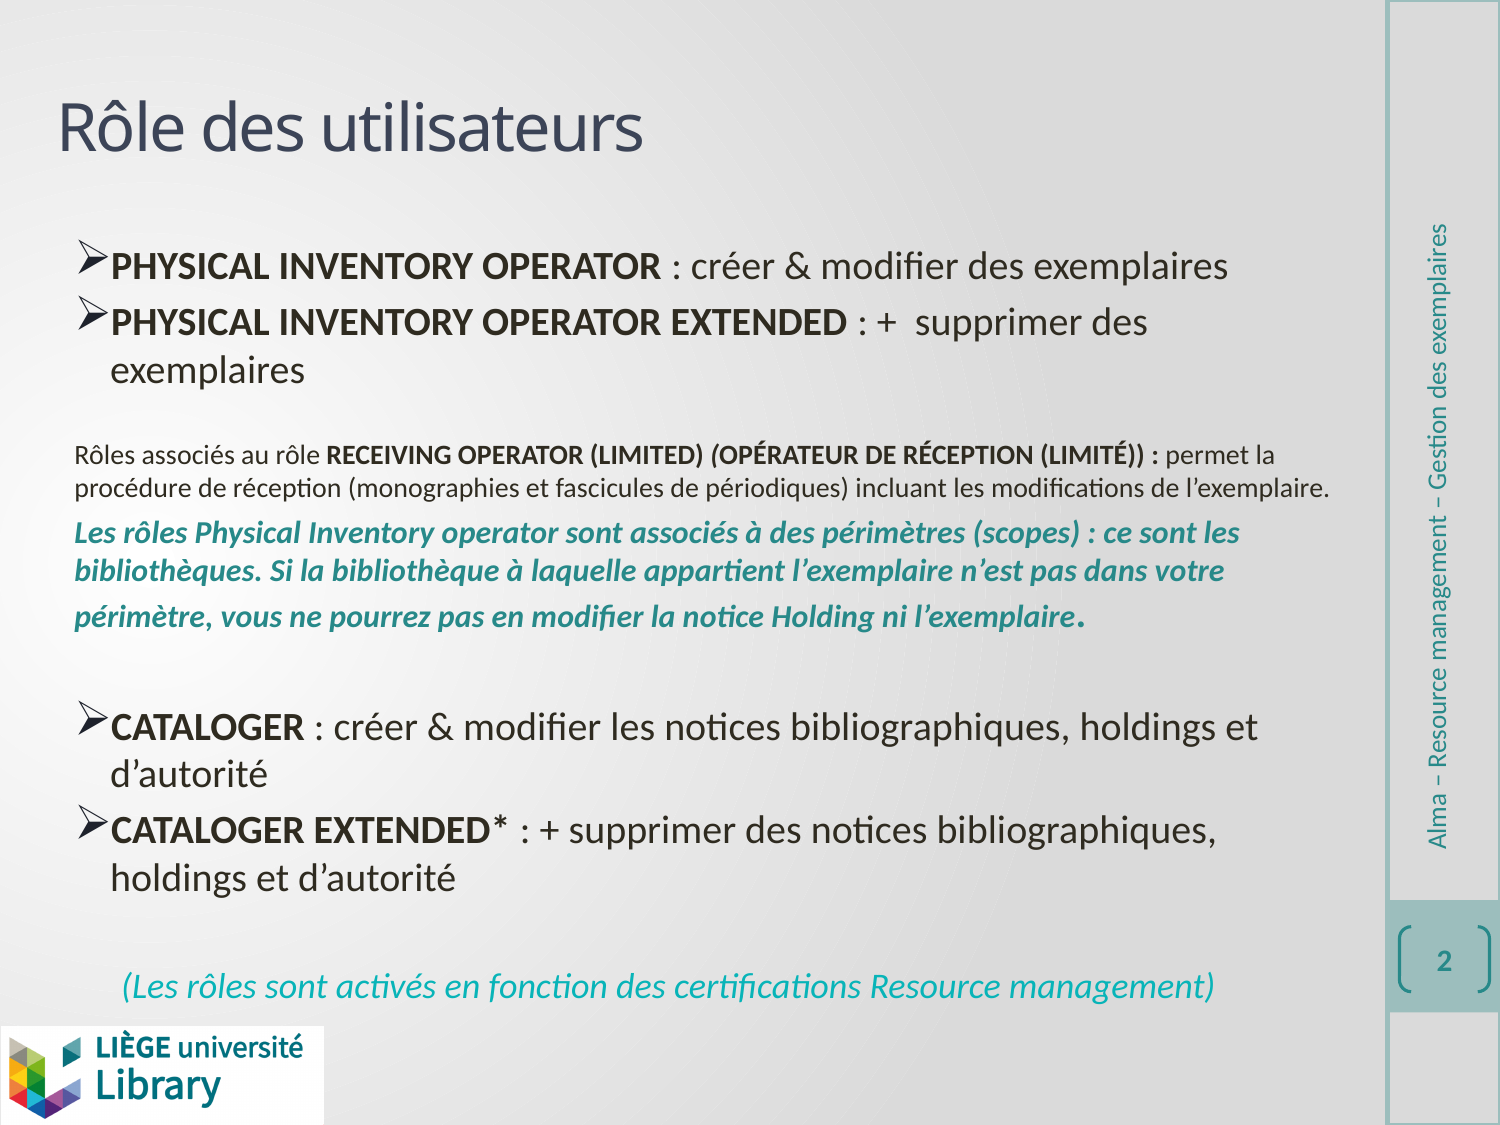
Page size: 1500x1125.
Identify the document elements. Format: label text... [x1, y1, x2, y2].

title Rôle des utilisateurs [41, 30, 1353, 219]
list Physical inventory operator : créer & modifier des exemplaires Physical inventory operator extended : + supprimer des exemplaires Rôles associés au rôle receiving operator (limited) (opérateur de réception (limité)) : permet la procédure de réception (monographies et fascicules de périodiques) incluant les modifications de l’exemplaire. Les rôles Physical Inventory operator sont associés à des périmètres (scopes) : ce sont les bibliothèques. Si la bibliothèque à laquelle appartient l’exemplaire n’est pas dans votre périmètre, vous ne pourrez pas en modifier la notice Holding ni l’exemplaire. Cataloger : créer & modifier les notices bibliographiques, holdings et d’autorité Cataloger extended* : + supprimer des notices bibliographiques, holdings et d’autorité (Les rôles sont activés en fonction des certifications Resource management) [41, 231, 1353, 1050]
slide_number 2 [1397, 925, 1492, 994]
picture [1, 1026, 324, 1125]
footer Alma – Resource management – Gestion des exemplaires [1411, 31, 1472, 865]
